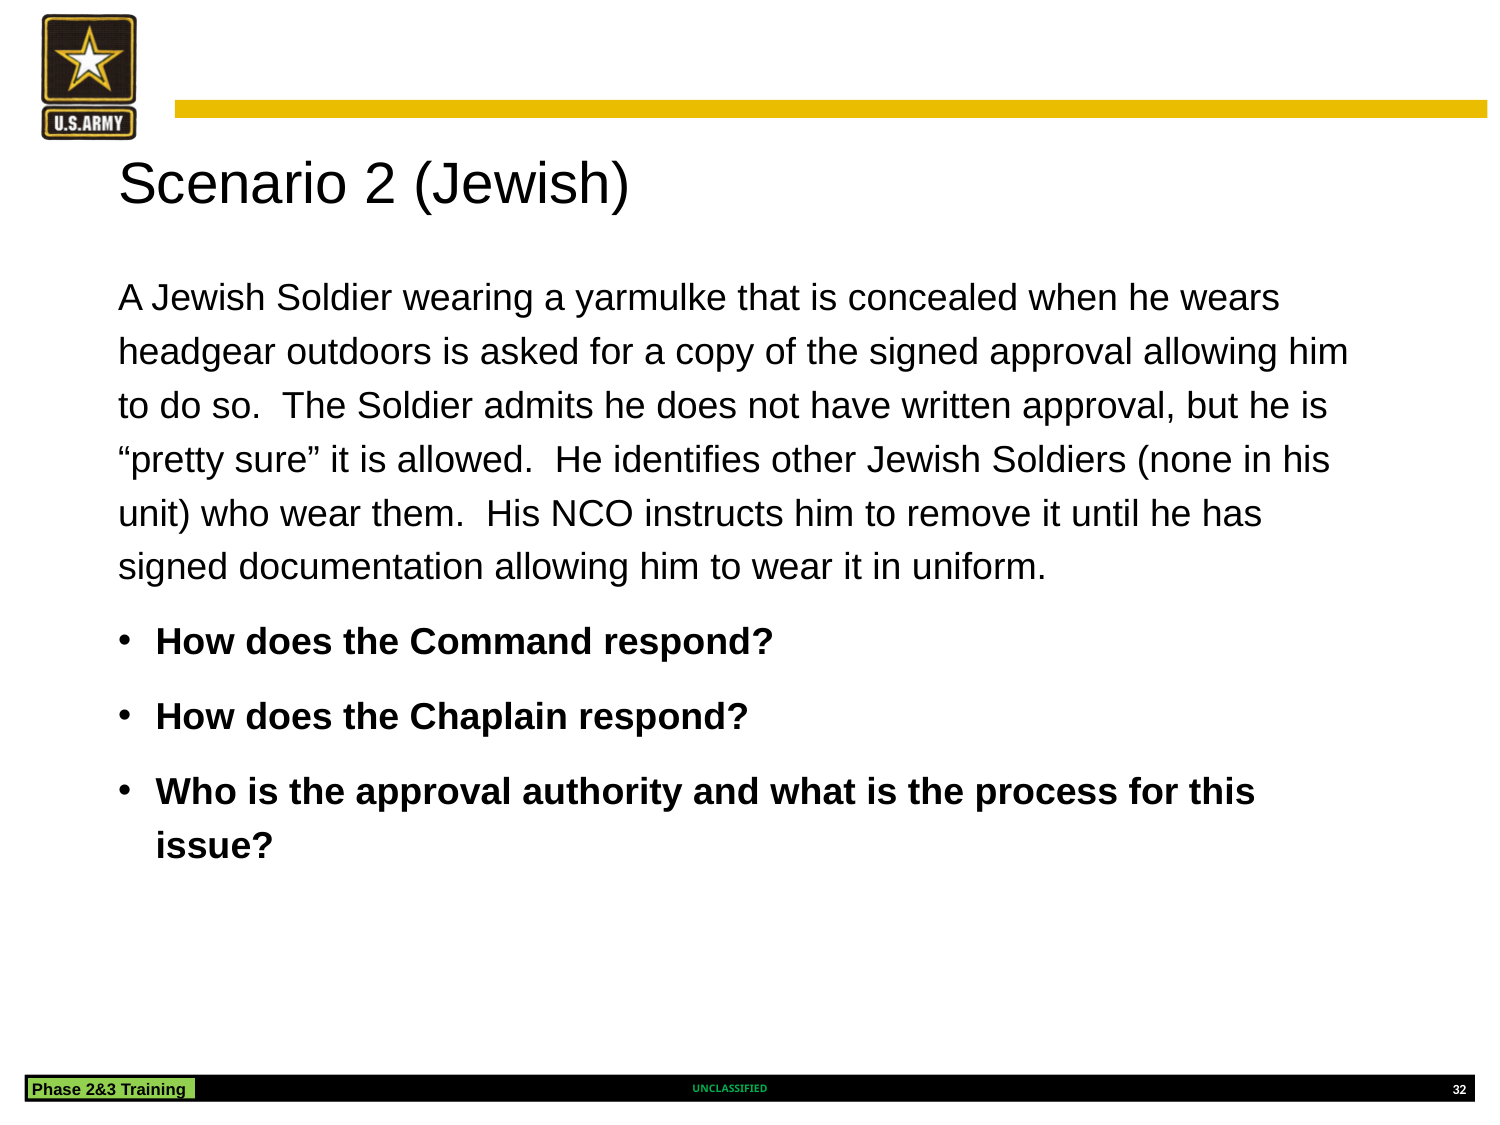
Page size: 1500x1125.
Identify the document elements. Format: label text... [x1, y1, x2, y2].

list A Jewish Soldier wearing a yarmulke that is concealed when he wears headgear outdoors is asked for a copy of the signed approval allowing him to do so. The Soldier admits he does not have written approval, but he is “pretty sure” it is allowed. He identifies other Jewish Soldiers (none in his unit) who wear them. His NCO instructs him to remove it until he has signed documentation allowing him to wear it in uniform. How does the Command respond? How does the Chaplain respond? Who is the approval authority and what is the process for this issue? [103, 256, 1397, 970]
title Scenario 2 (Jewish) [103, 75, 1397, 256]
picture [37, 12, 148, 141]
text_box Phase 2&3 Training [27, 1077, 196, 1099]
